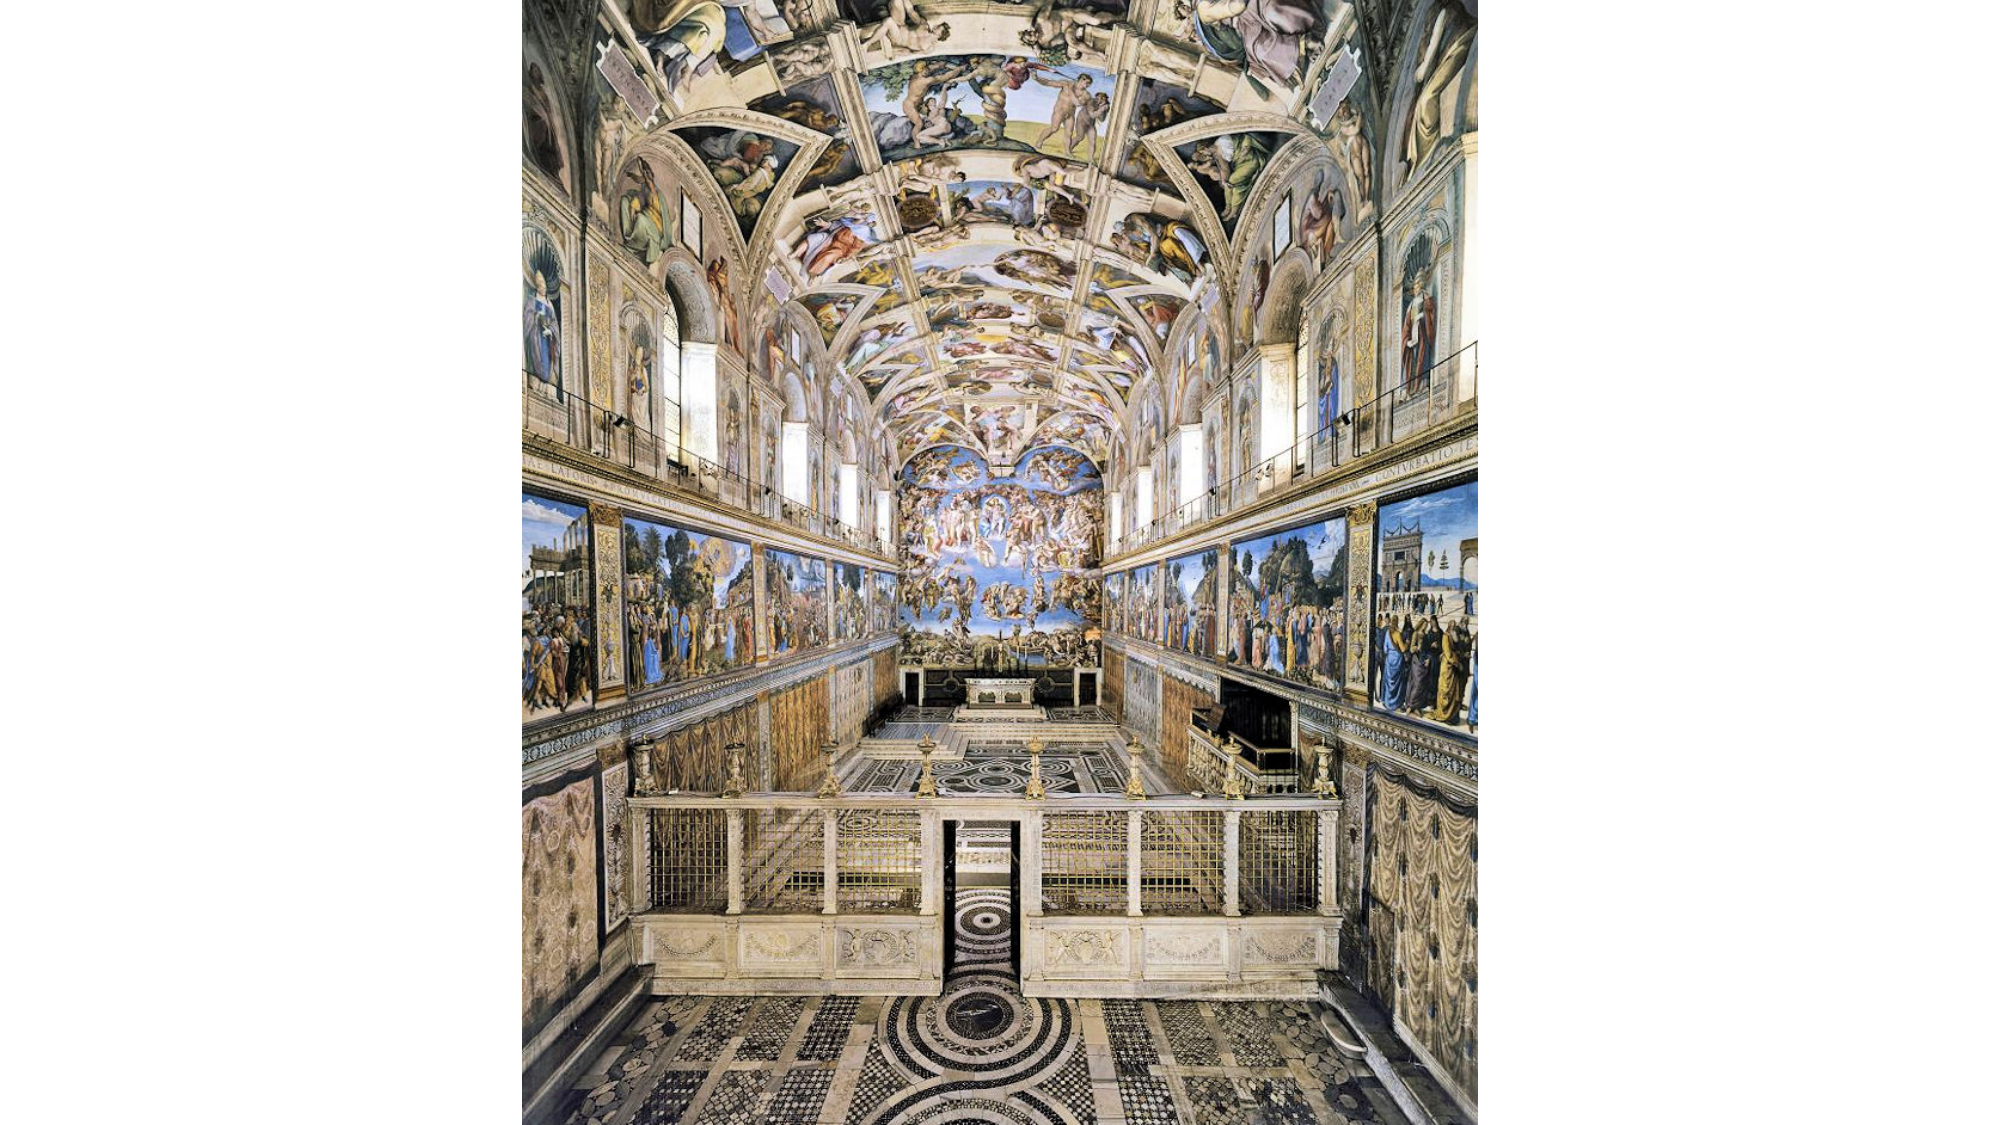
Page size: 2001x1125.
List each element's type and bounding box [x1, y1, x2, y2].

picture [522, 0, 1478, 1125]
